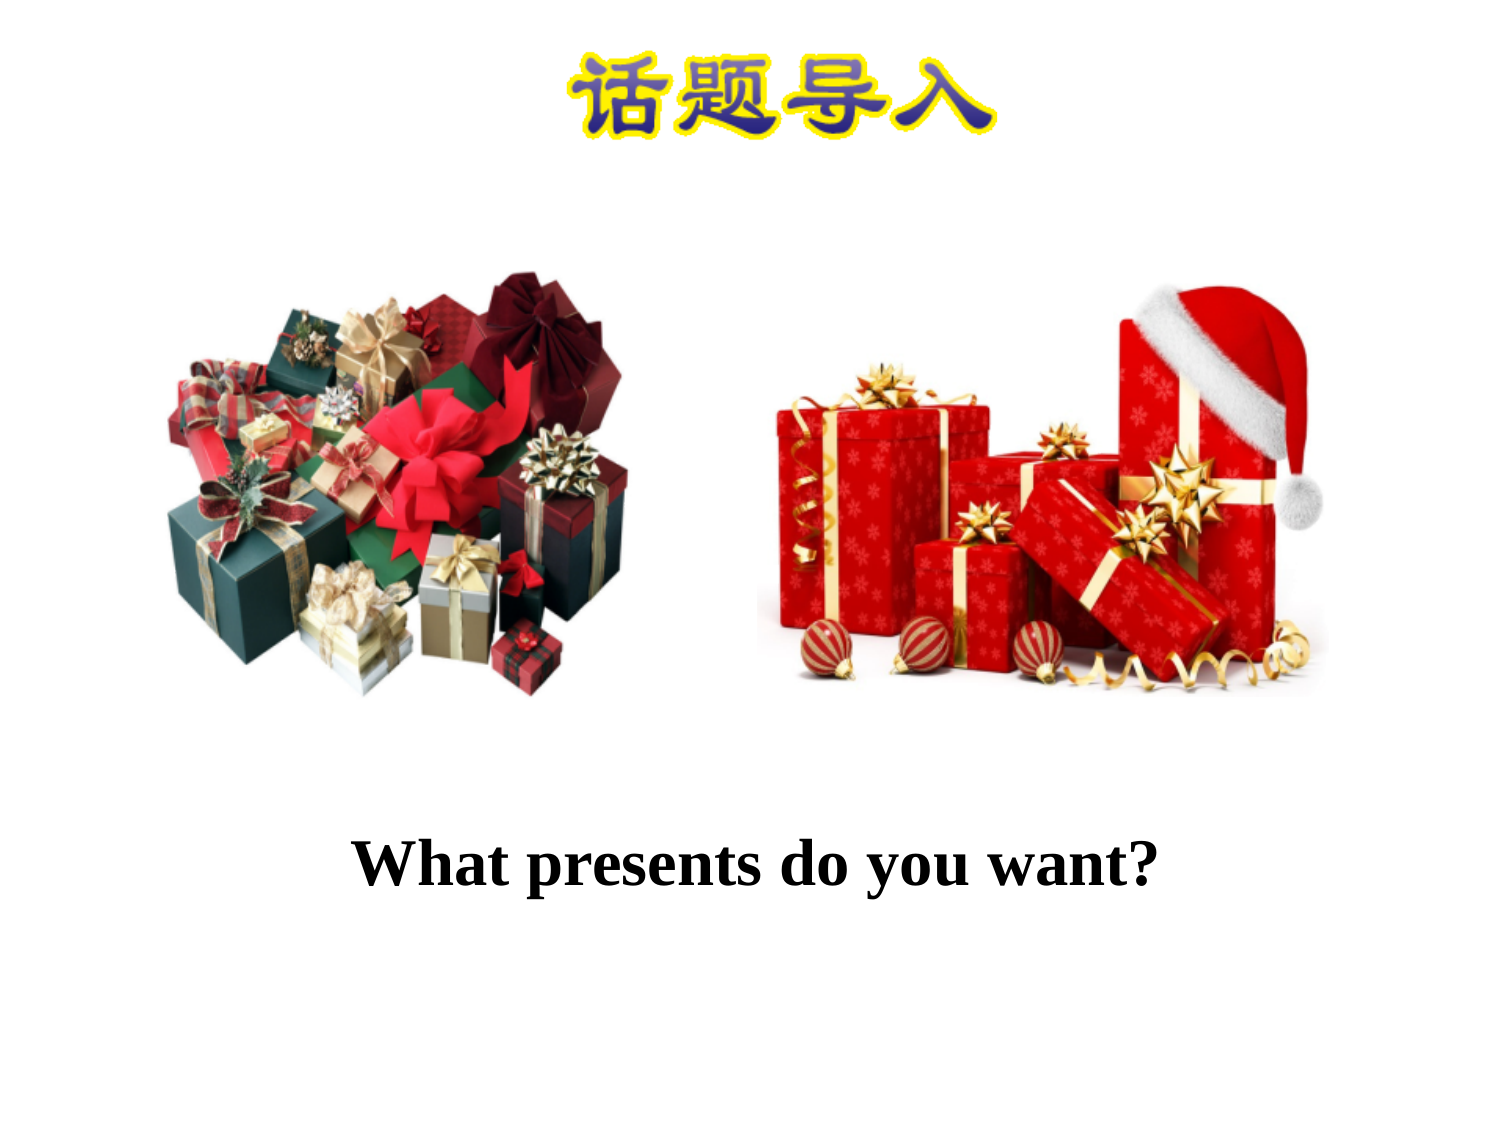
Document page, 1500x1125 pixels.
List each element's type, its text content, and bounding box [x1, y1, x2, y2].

text_box What presents do you want? [335, 771, 1268, 906]
picture [138, 270, 642, 709]
picture [559, 38, 1007, 156]
picture [757, 235, 1329, 697]
